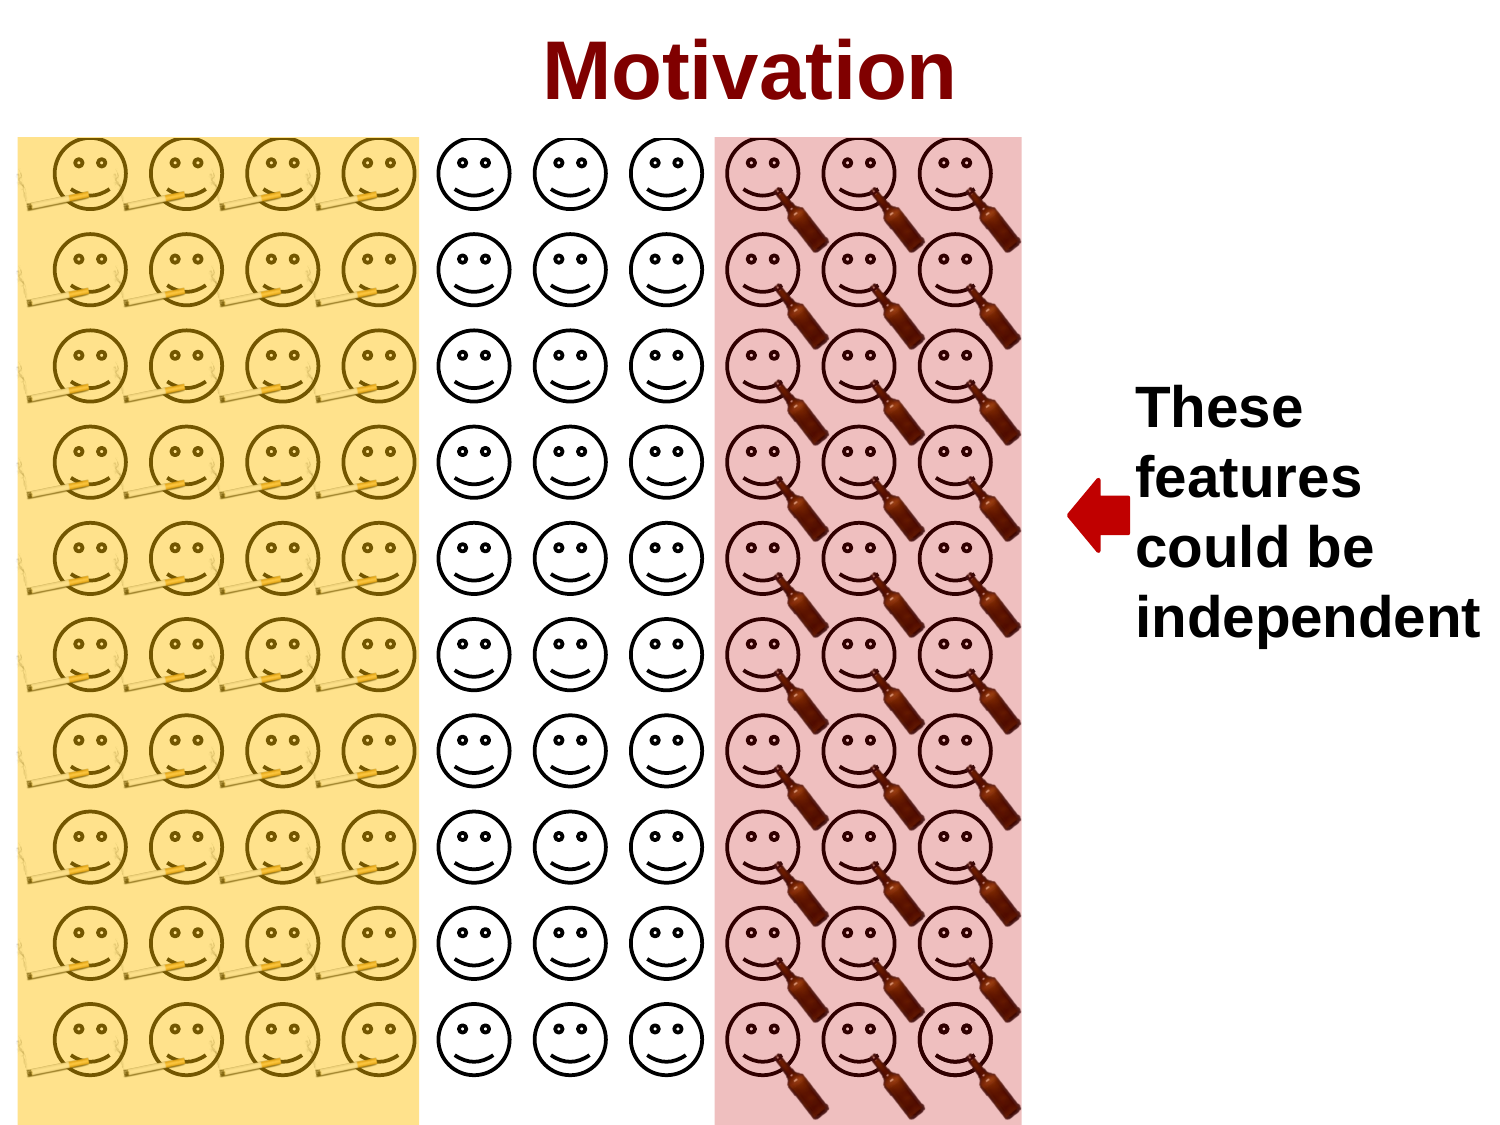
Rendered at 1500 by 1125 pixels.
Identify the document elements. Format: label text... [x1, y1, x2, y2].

list These features could be independent [1049, 361, 1500, 622]
text_box [1067, 477, 1131, 553]
title Motivation [75, 7, 1425, 195]
picture [0, 136, 1046, 1125]
